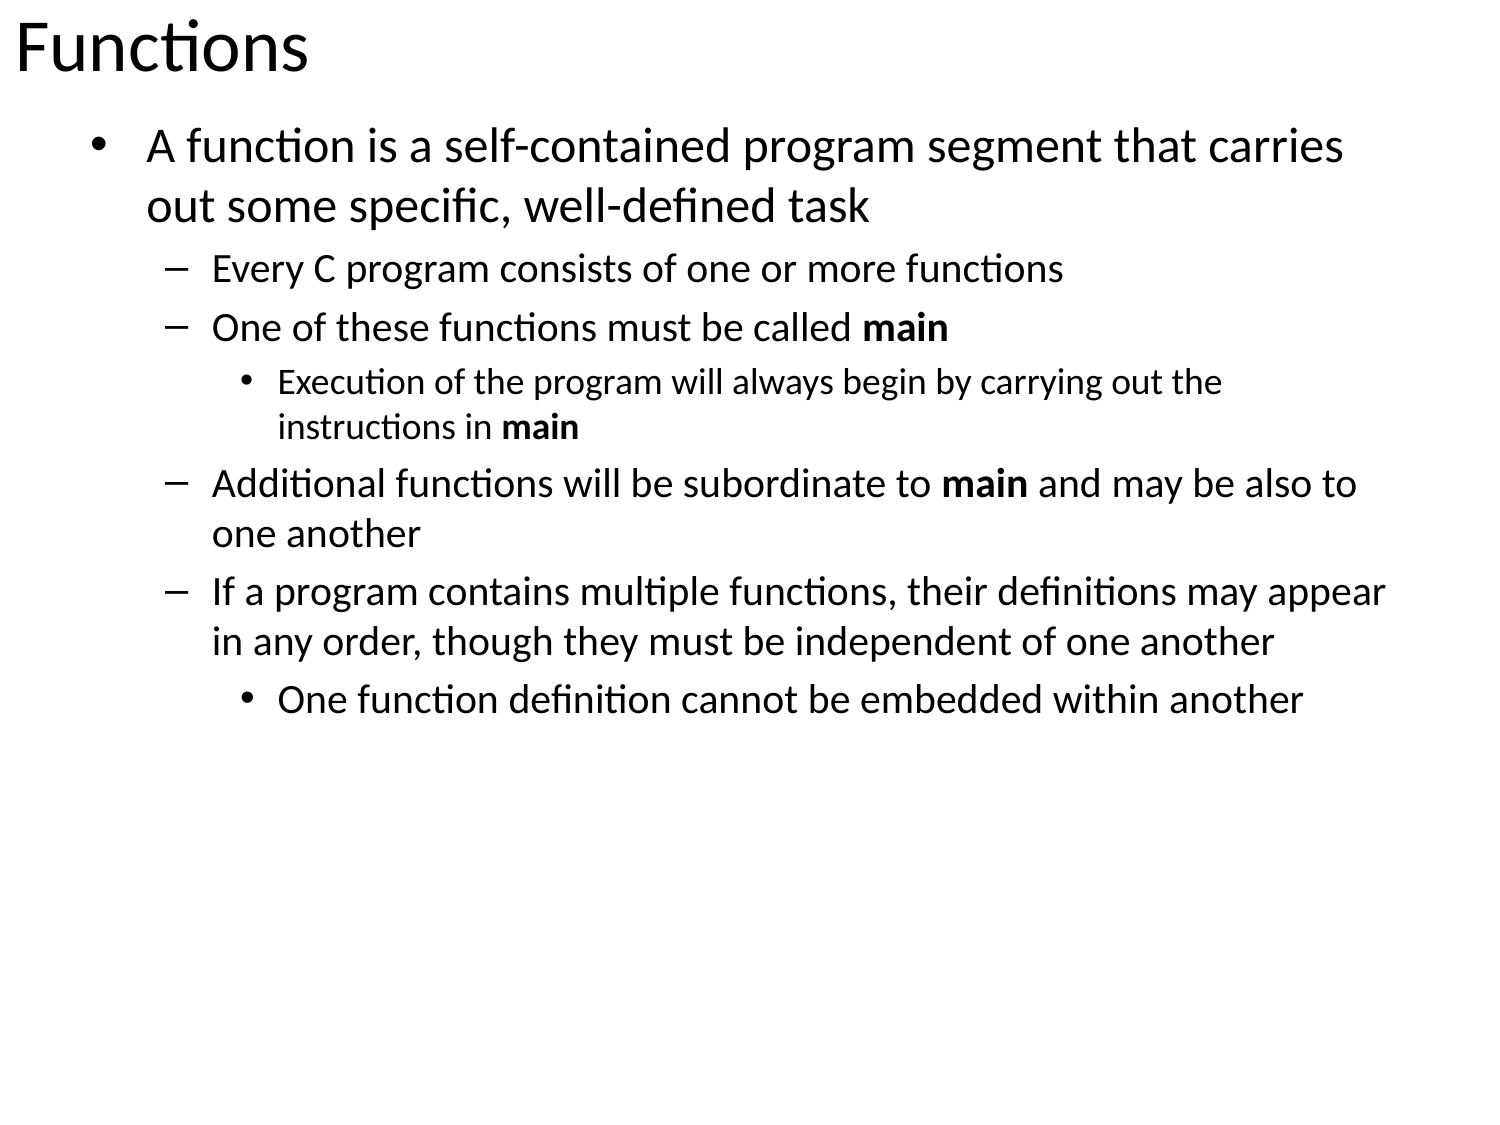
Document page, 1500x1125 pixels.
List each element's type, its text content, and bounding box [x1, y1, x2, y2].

title Functions [0, 0, 1351, 83]
list A function is a self-contained program segment that carries out some specific, well-defined task Every C program consists of one or more functions One of these functions must be called main Execution of the program will always begin by carrying out the instructions in main Additional functions will be subordinate to main and may be also to one another If a program contains multiple functions, their definitions may appear in any order, though they must be independent of one another One function definition cannot be embedded within another [74, 105, 1426, 1006]
